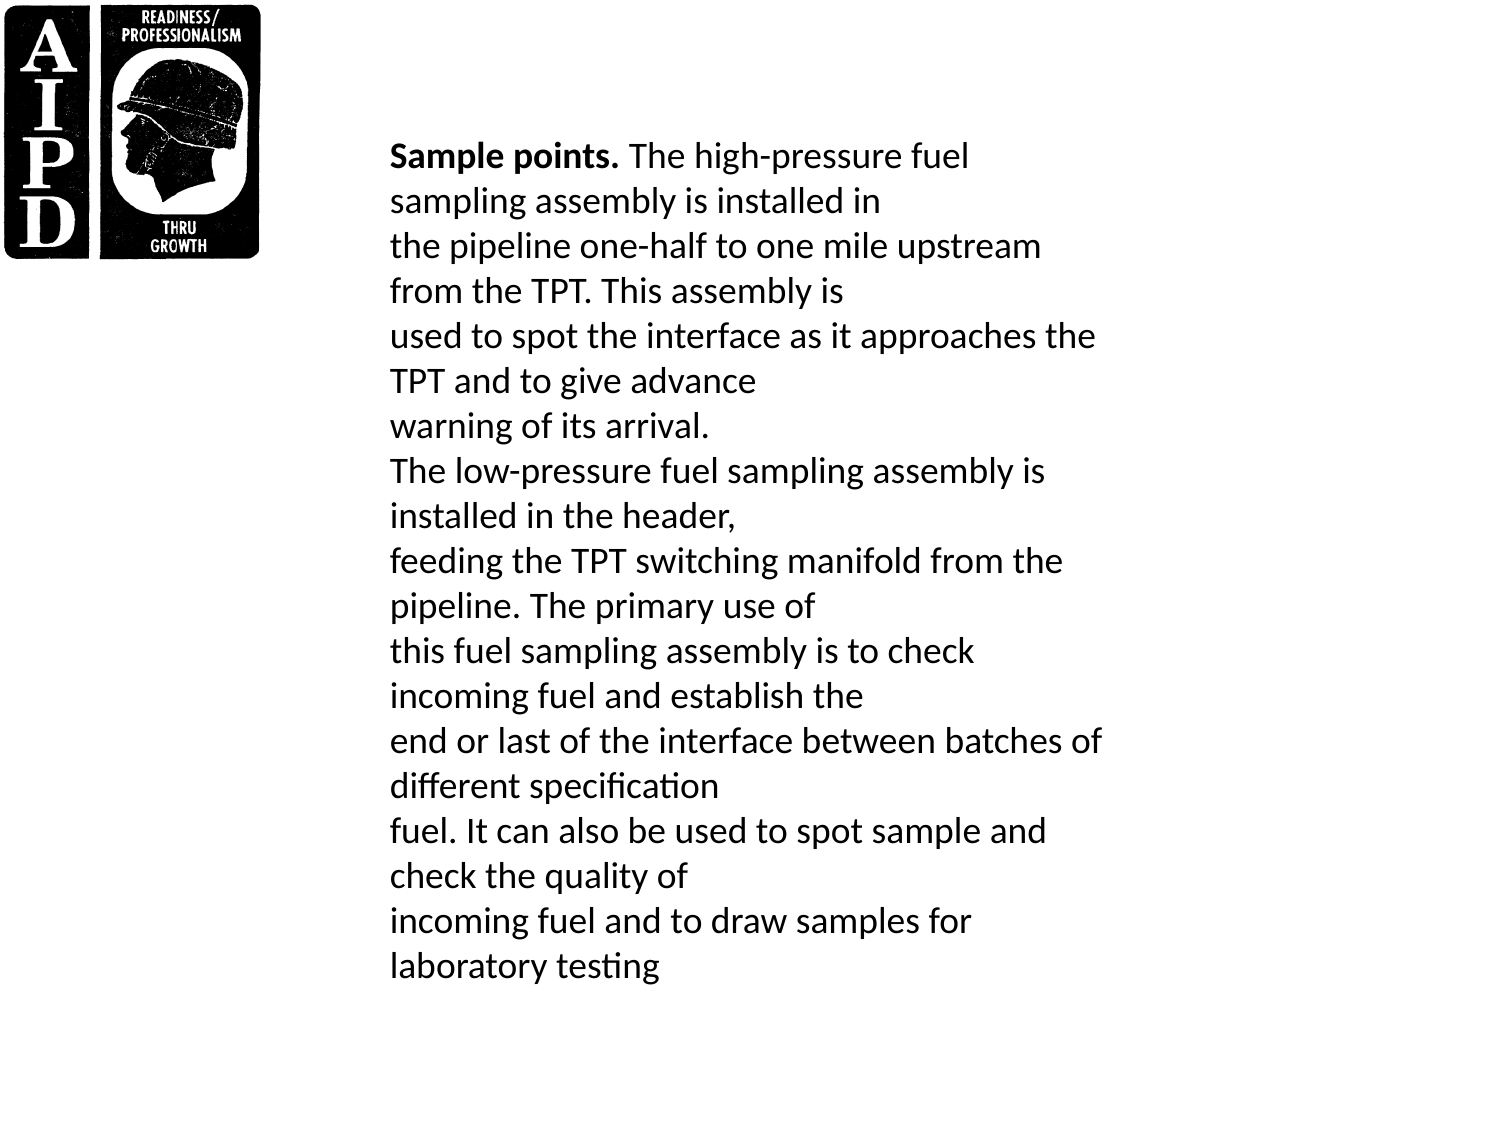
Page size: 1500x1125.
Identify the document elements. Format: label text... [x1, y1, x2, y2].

picture [0, 0, 265, 263]
text_box Sample points. The high-pressure fuel sampling assembly is installed in the pipeline one-half to one mile upstream from the TPT. This assembly is used to spot the interface as it approaches the TPT and to give advance warning of its arrival. The low-pressure fuel sampling assembly is installed in the header, feeding the TPT switching manifold from the pipeline. The primary use of this fuel sampling assembly is to check incoming fuel and establish the end or last of the interface between batches of different specification fuel. It can also be used to spot sample and check the quality of incoming fuel and to draw samples for laboratory testing [374, 123, 1125, 993]
